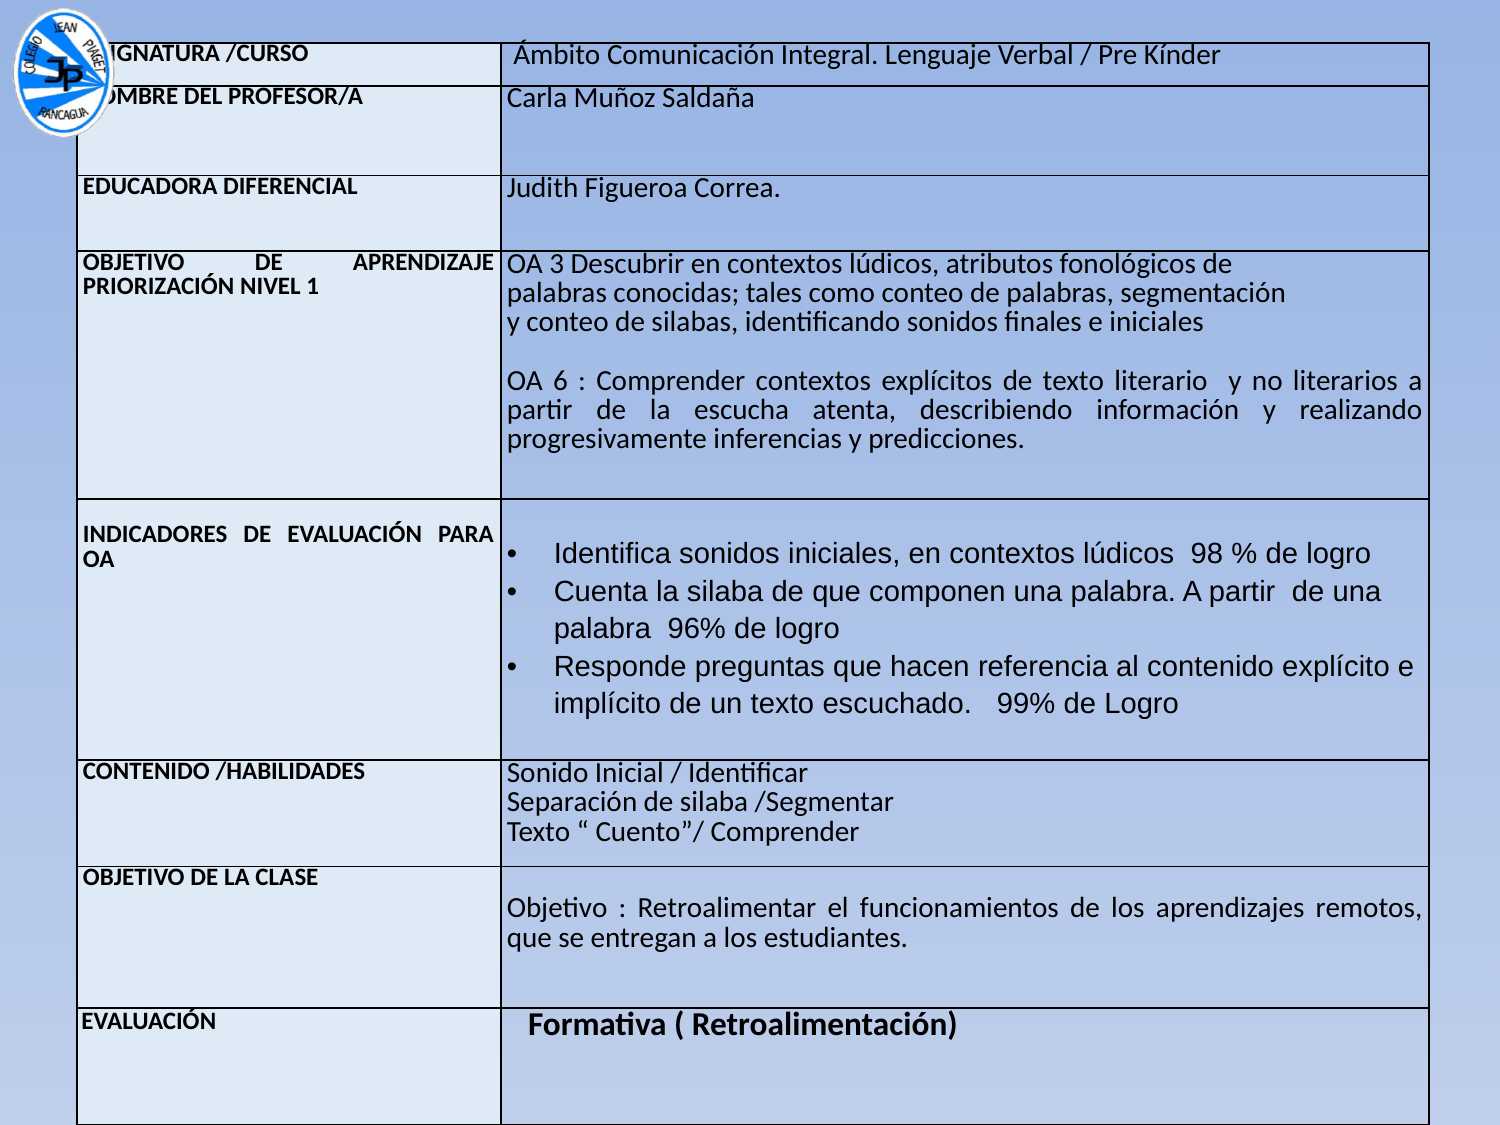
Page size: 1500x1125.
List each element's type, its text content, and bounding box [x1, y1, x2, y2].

table_header Ámbito Comunicación Integral. Lenguaje Verbal / Pre Kínder [502, 44, 1428, 85]
table_cell Sonido Inicial / Identificar Separación de silaba /Segmentar Texto “ Cuento”/ Comprender [502, 761, 1428, 866]
table_cell OBJETIVO DE LA CLASE [78, 867, 500, 1007]
table_cell EVALUACIÓN [78, 1009, 500, 1124]
table_header ASIGNATURA /CURSO [148, 44, 500, 85]
table_cell OBJETIVO DE APRENDIZAJE PRIORIZACIÓN NIVEL 1 [78, 252, 500, 498]
table_cell Carla Muñoz Saldaña [502, 87, 1428, 175]
table_cell Identifica sonidos iniciales, en contextos lúdicos 98 % de logro Cuenta la silaba de que componen una palabra. A partir de una palabra 96% de logro Responde preguntas que hacen referencia al contenido explícito e implícito de un texto escuchado. 99% de Logro [502, 500, 1428, 759]
table_cell NOMBRE DEL PROFESOR/A [78, 87, 500, 175]
picture [0, 6, 144, 140]
table_cell Formativa ( Retroalimentación) [502, 1009, 1428, 1124]
table_cell OA 3 Descubrir en contextos lúdicos, atributos fonológicos de palabras conocidas; tales como conteo de palabras, segmentación y conteo de silabas, identificando sonidos finales e iniciales OA 6 : Comprender contextos explícitos de texto literario y no literarios a partir de la escucha atenta, describiendo información y realizando progresivamente inferencias y predicciones. [502, 252, 1428, 498]
table_cell INDICADORES DE EVALUACIÓN PARA OA [78, 500, 500, 759]
table_cell EDUCADORA DIFERENCIAL [78, 176, 500, 250]
table_cell Objetivo : Retroalimentar el funcionamientos de los aprendizajes remotos, que se entregan a los estudiantes. [502, 867, 1428, 1007]
table_cell Judith Figueroa Correa. [502, 176, 1428, 250]
table_cell CONTENIDO /HABILIDADES [78, 761, 500, 866]
